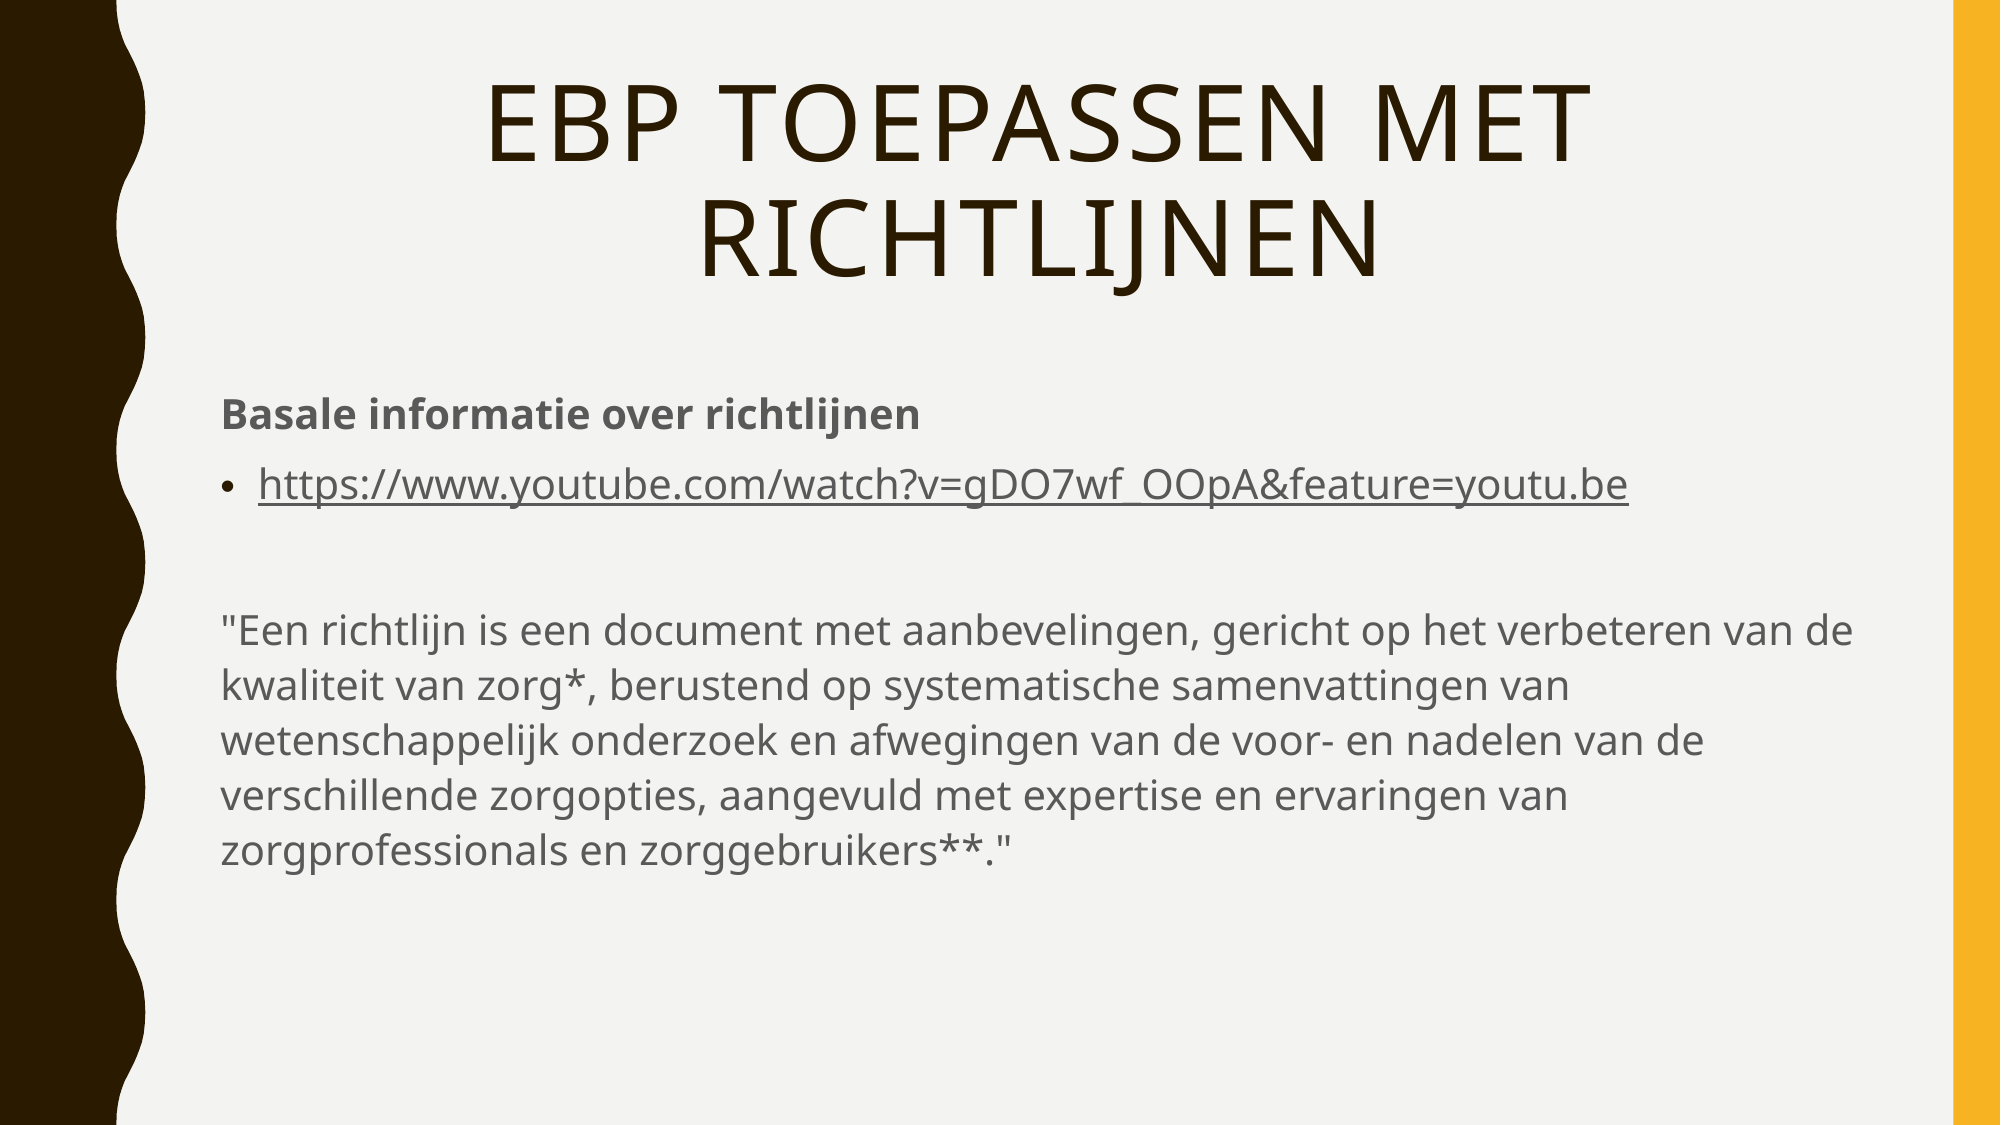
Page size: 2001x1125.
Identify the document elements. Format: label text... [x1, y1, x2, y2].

list Basale informatie over richtlijnen https://www.youtube.com/watch?v=gDO7wf_OOpA&feature=youtu.be "Een richtlijn is een document met aanbevelingen, gericht op het verbeteren van de kwaliteit van zorg*, berustend op systematische samenvattingen van wetenschappelijk onderzoek en afwegingen van de voor- en nadelen van de verschillende zorgopties, aangevuld met expertise en ervaringen van zorgprofessionals en zorggebruikers**." [205, 375, 1875, 965]
title EBP toepassen met richtlijnen [205, 62, 1875, 308]
